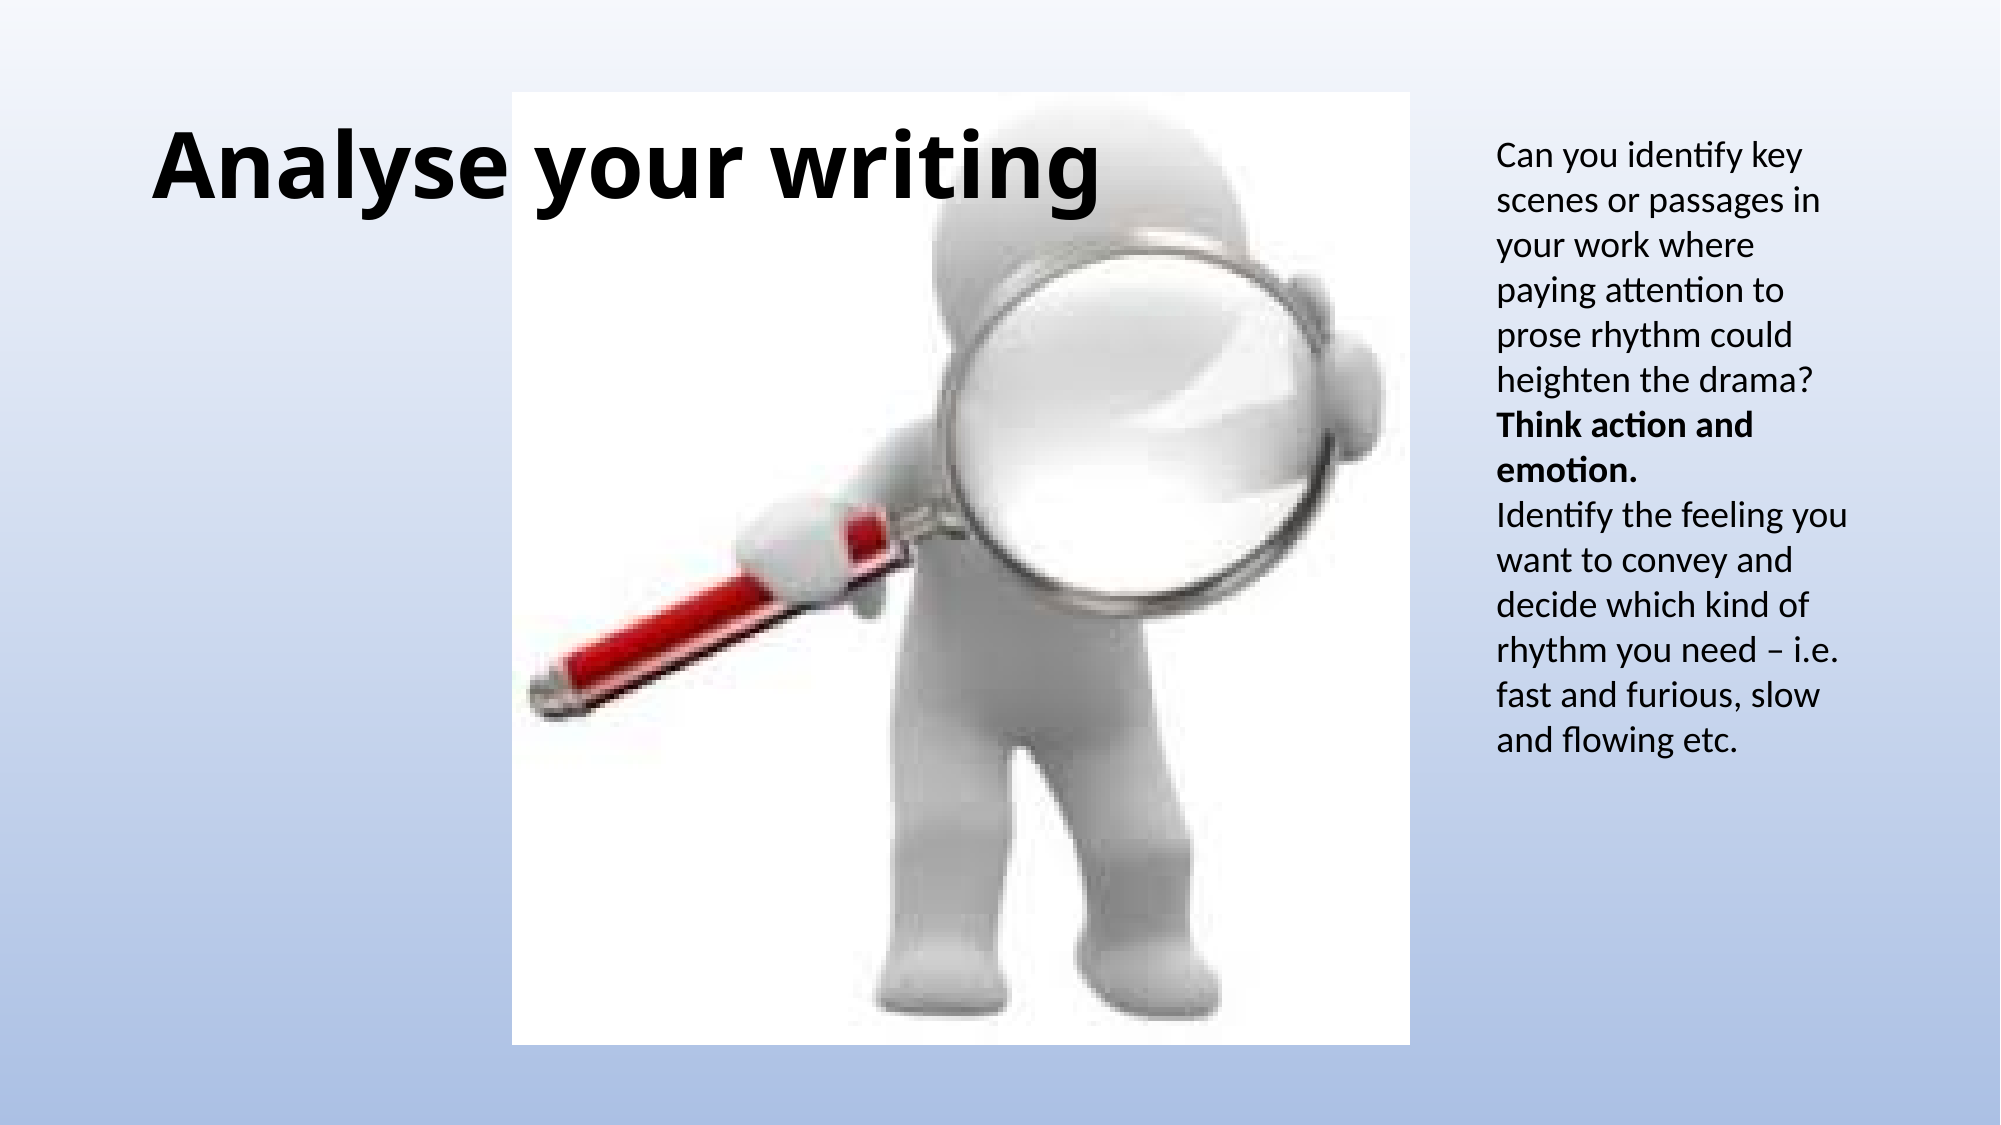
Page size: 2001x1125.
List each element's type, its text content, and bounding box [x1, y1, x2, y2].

title Analyse your writing [137, 59, 1863, 278]
text_box Can you identify key scenes or passages in your work where paying attention to prose rhythm could heighten the drama? Think action and emotion. Identify the feeling you want to convey and decide which kind of rhythm you need – i.e. fast and furious, slow and flowing etc. [1481, 122, 1874, 768]
picture [512, 92, 1410, 1046]
